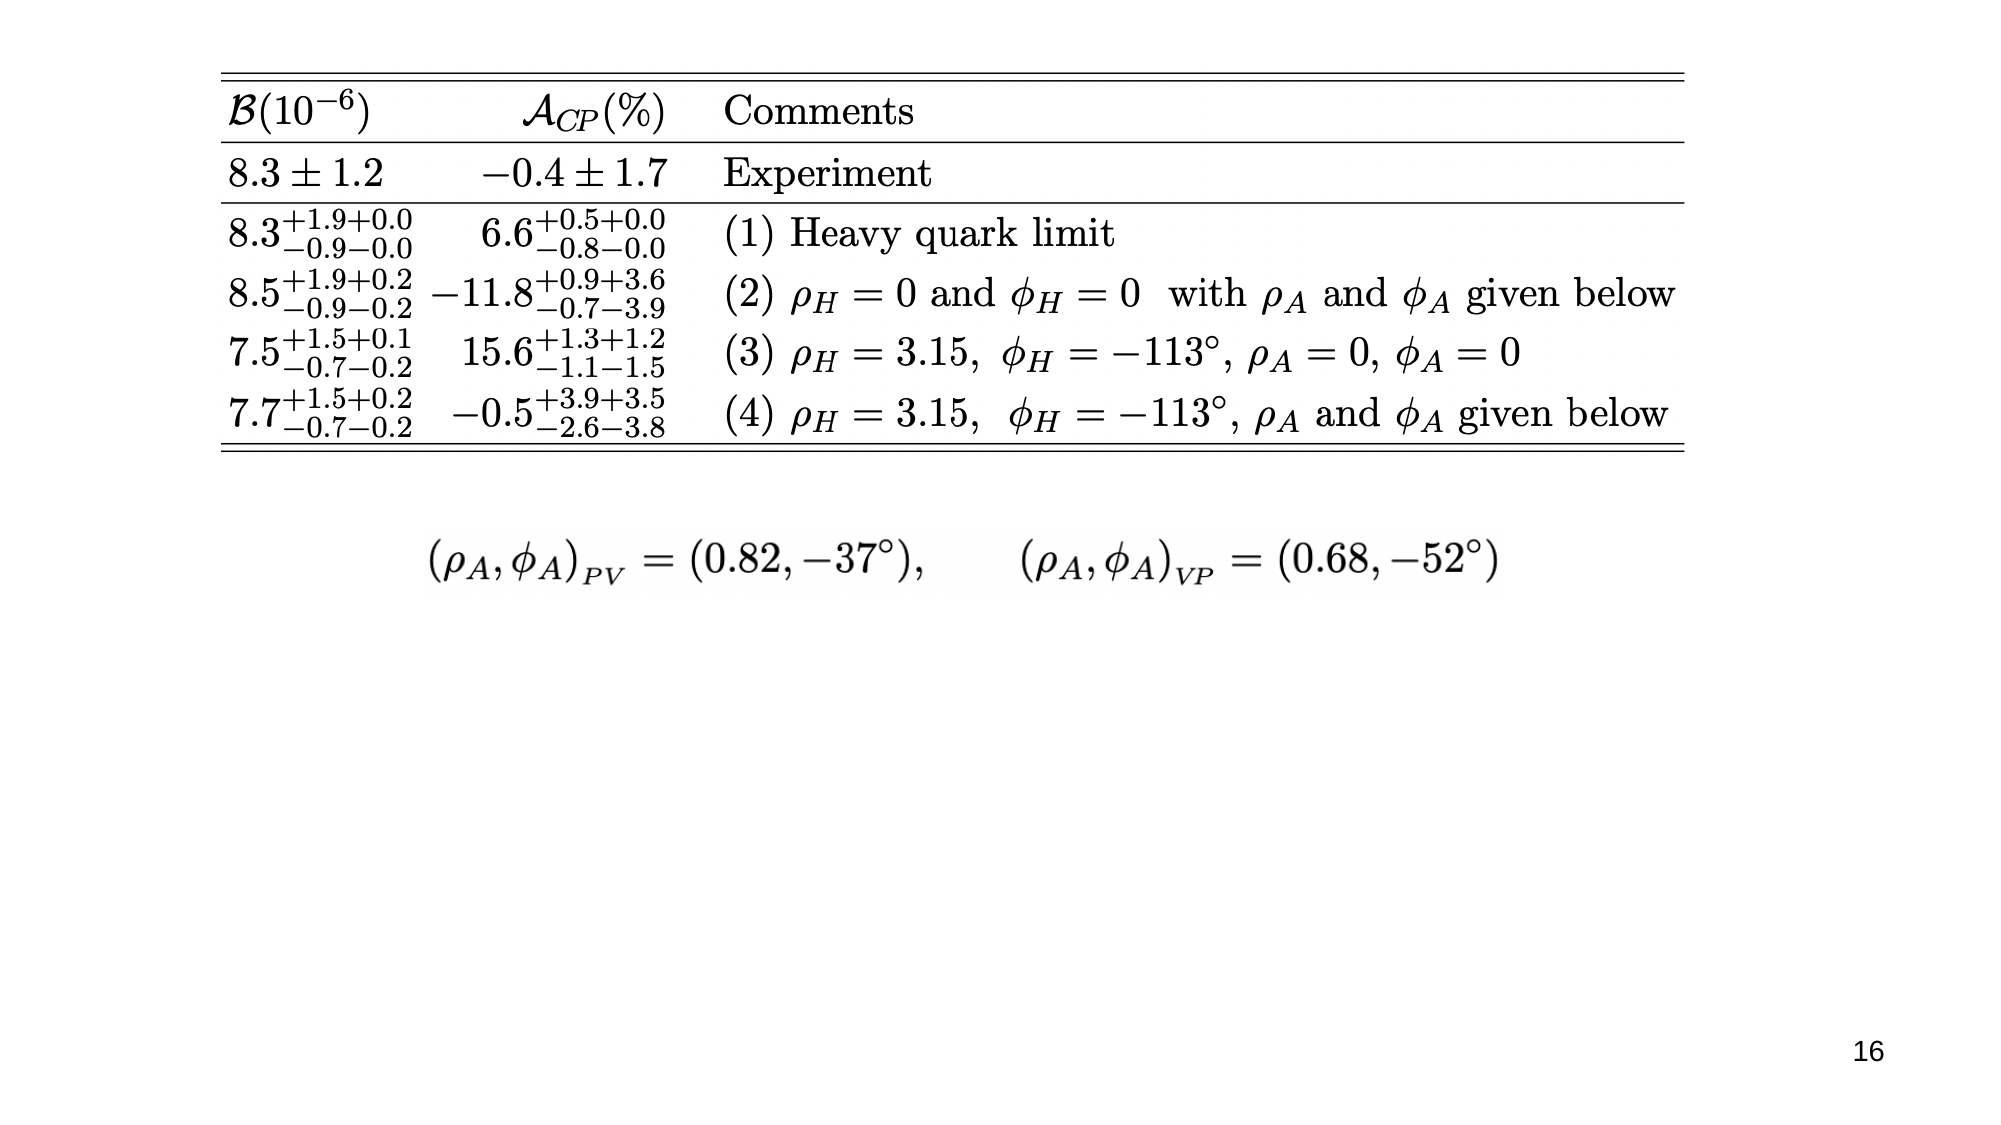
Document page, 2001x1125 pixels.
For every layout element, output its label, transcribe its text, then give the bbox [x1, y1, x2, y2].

picture [214, 61, 1696, 463]
slide_number 16 [1433, 1024, 1901, 1103]
picture [424, 527, 1505, 598]
